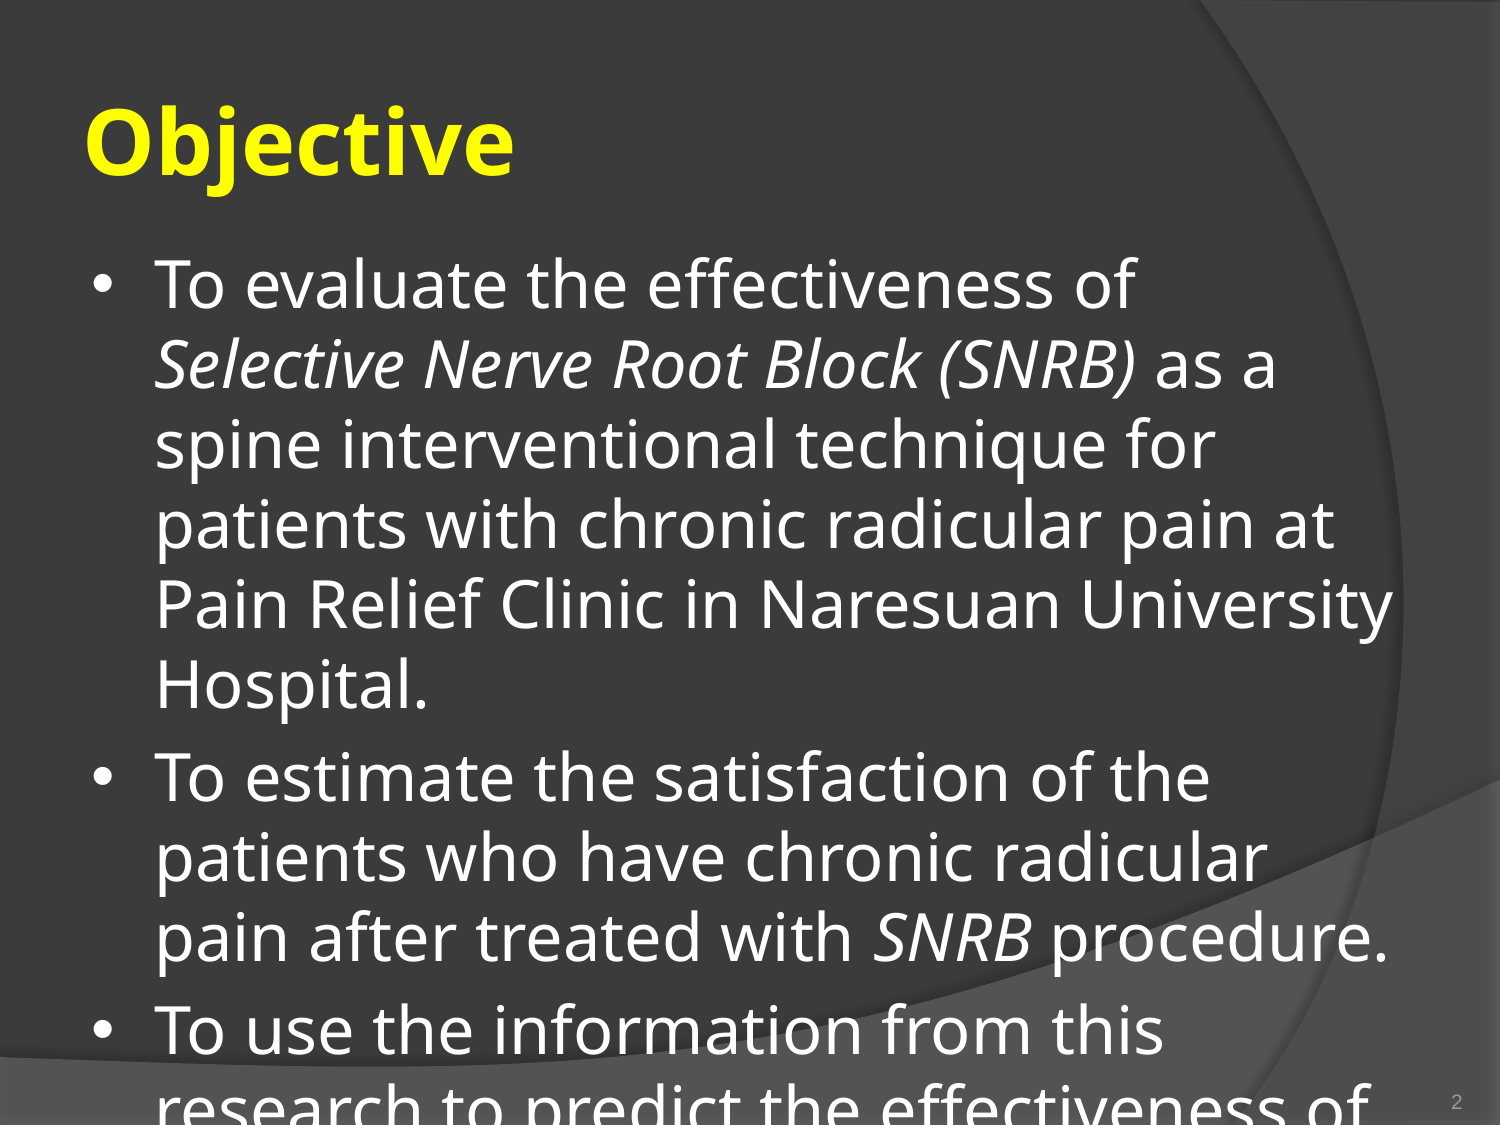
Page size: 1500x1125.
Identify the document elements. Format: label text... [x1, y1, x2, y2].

list To evaluate the effectiveness of Selective Nerve Root Block (SNRB) as a spine interventional technique for patients with chronic radicular pain at Pain Relief Clinic in Naresuan University Hospital. To estimate the satisfaction of the patients who have chronic radicular pain after treated with SNRB procedure. To use the information from this research to predict the effectiveness of SNRB procedure and to give an alternative choice of treatment for patient who has chronic radicular pain. [70, 234, 1421, 977]
title Objective [75, 45, 1300, 233]
slide_number 2 [1337, 1053, 1463, 1114]
